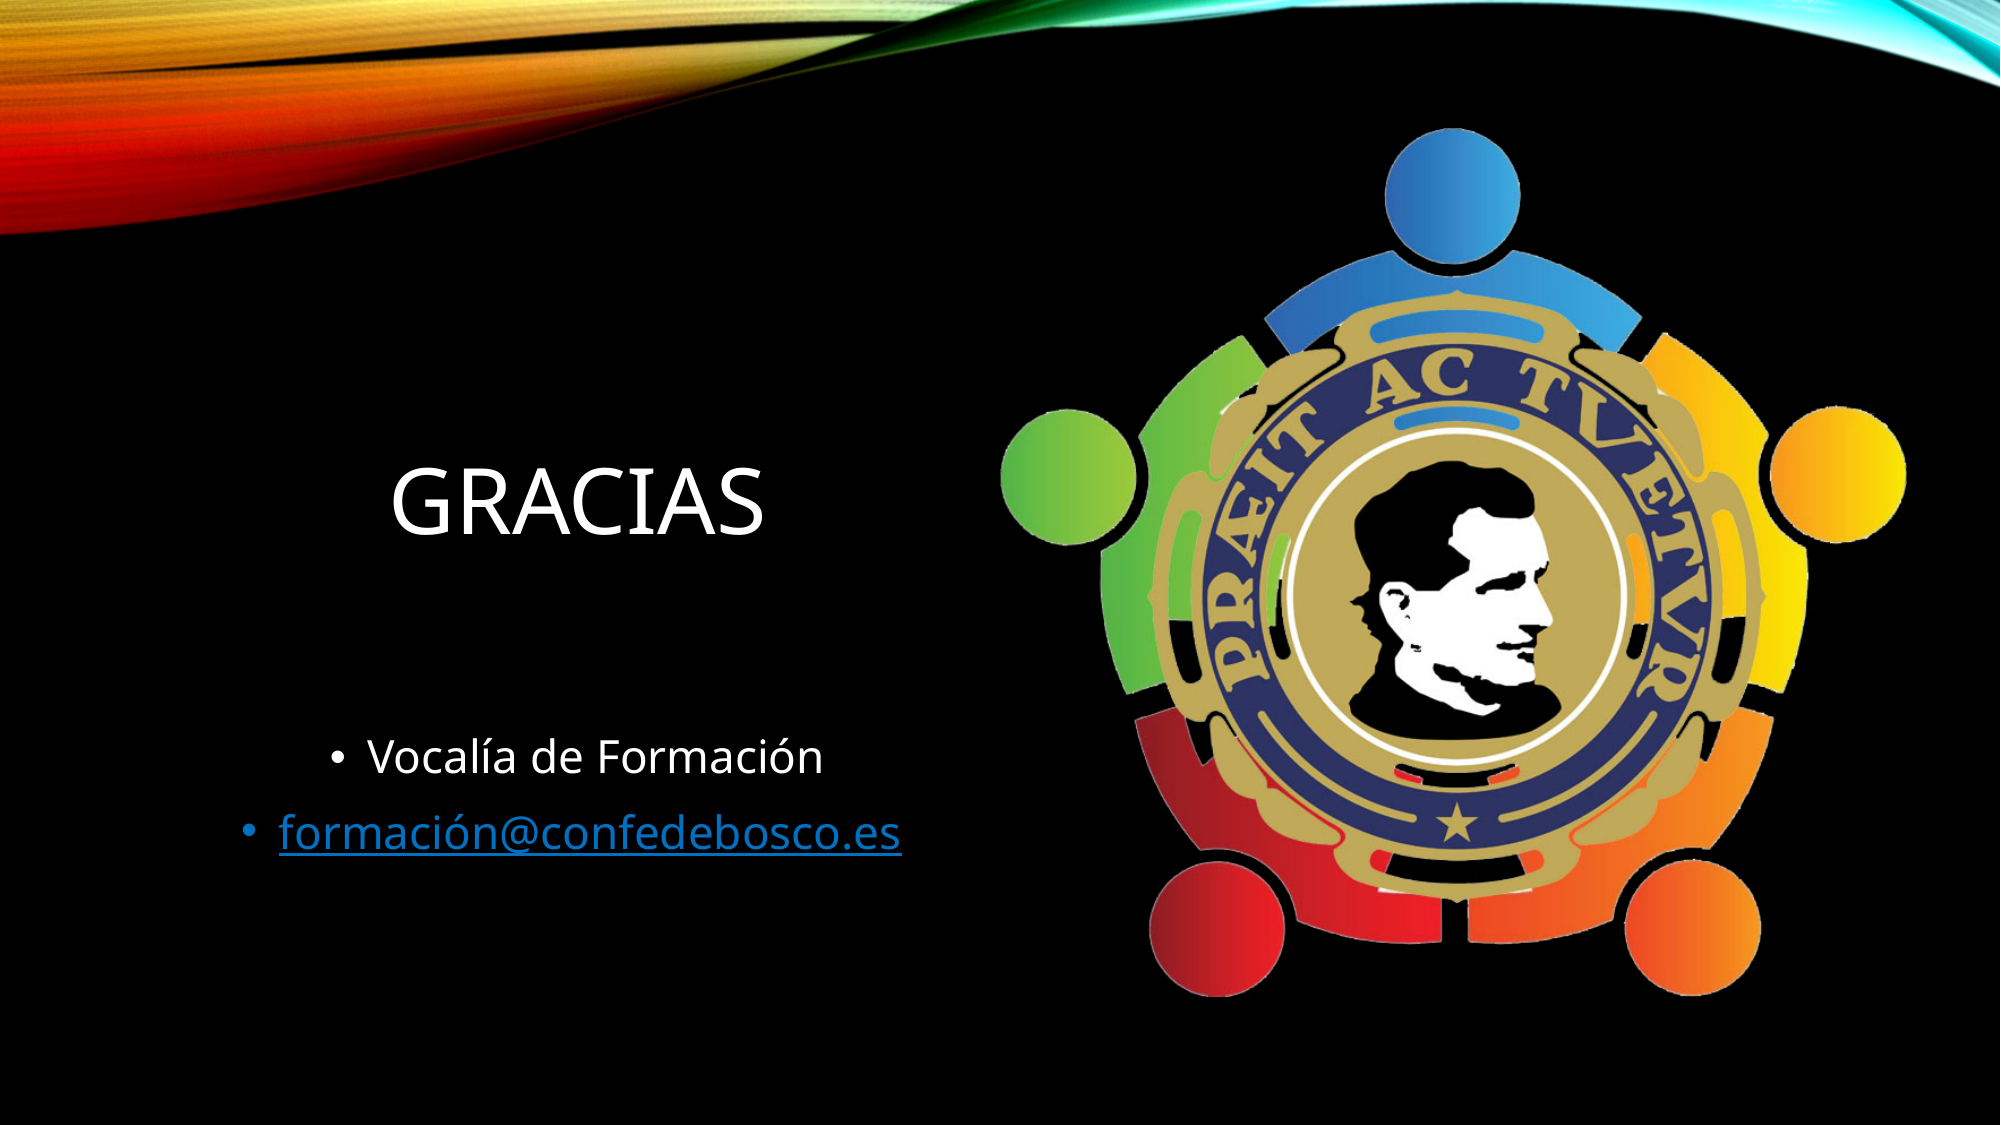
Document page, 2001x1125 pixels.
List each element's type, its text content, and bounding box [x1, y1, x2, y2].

title Gracias [275, 324, 881, 563]
list Vocalía de Formación formación@confedebosco.es [179, 701, 977, 894]
picture [0, 0, 2000, 997]
